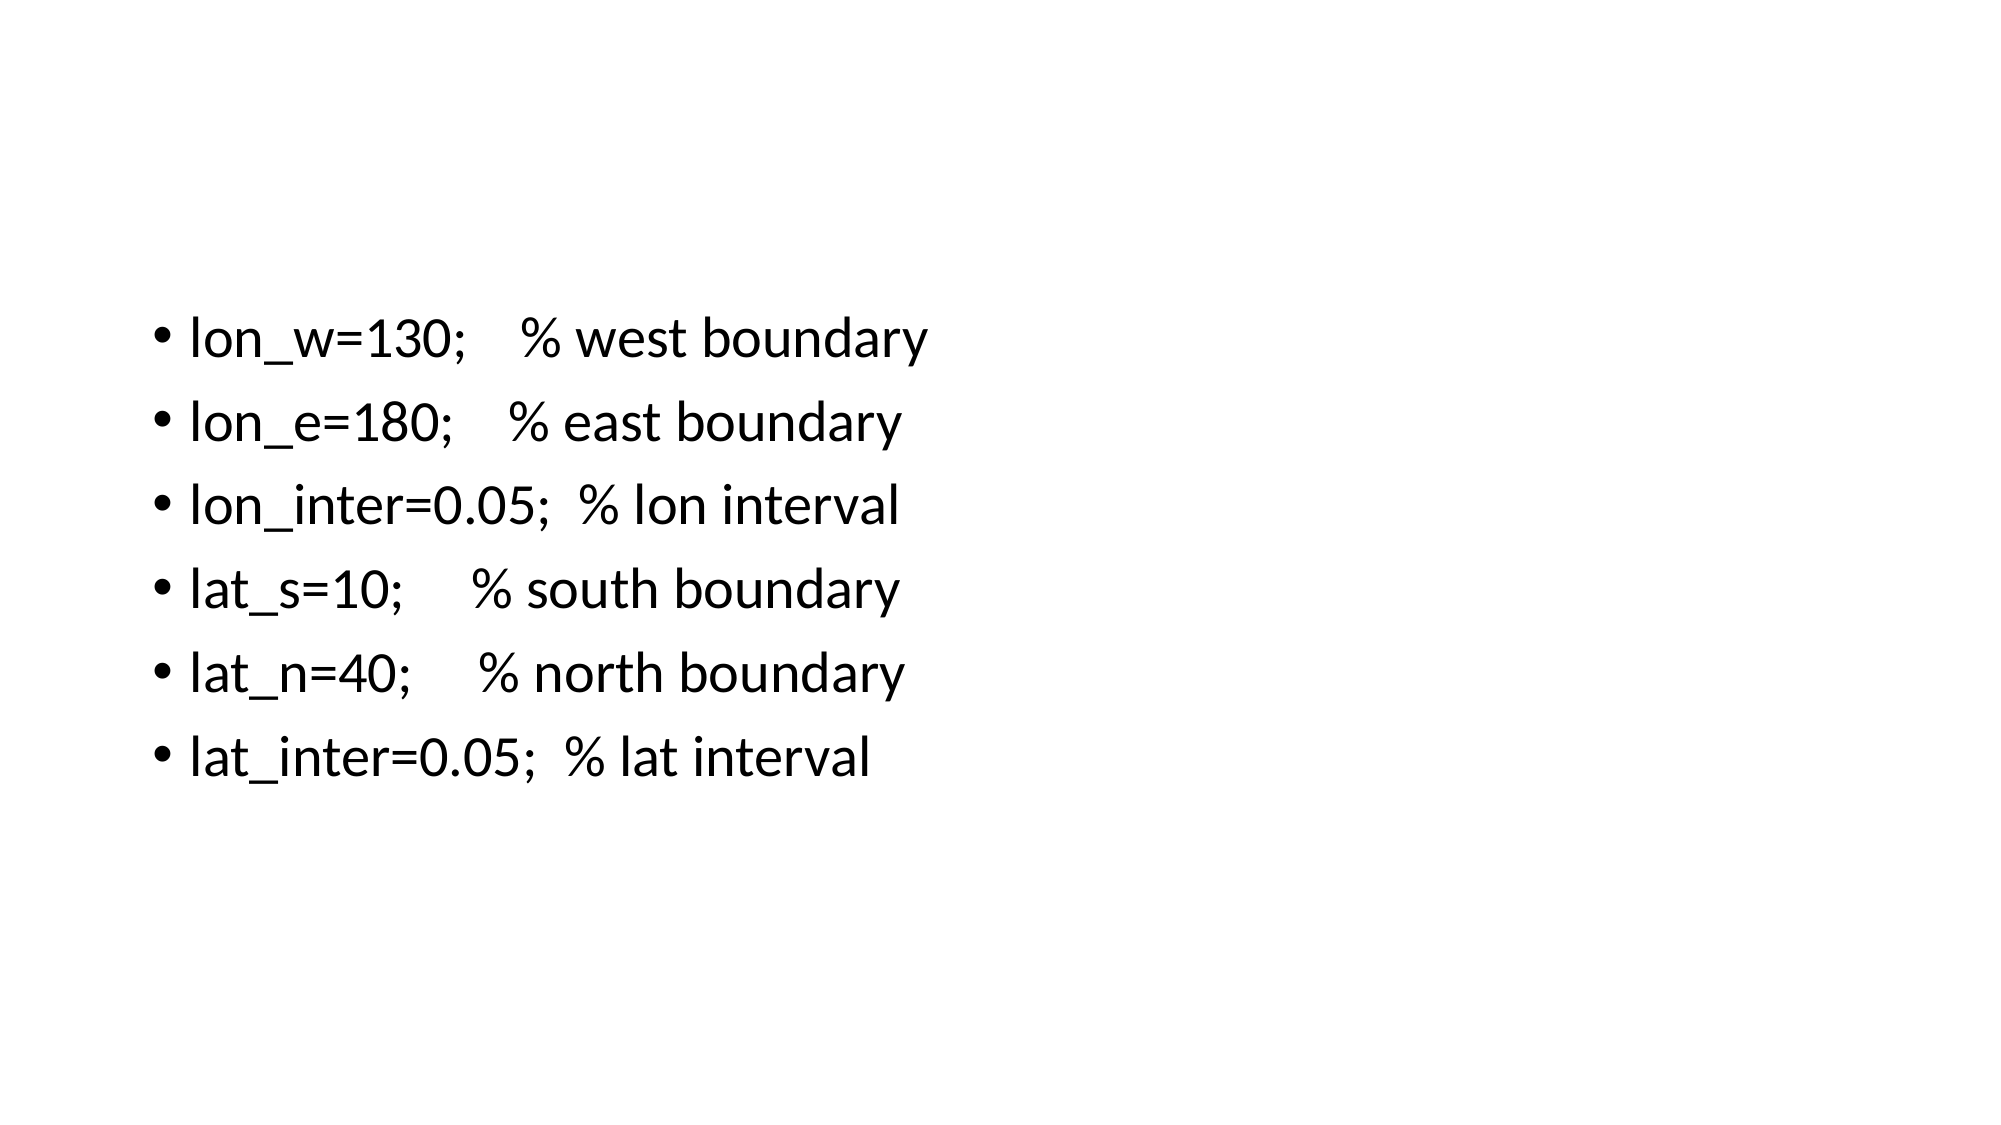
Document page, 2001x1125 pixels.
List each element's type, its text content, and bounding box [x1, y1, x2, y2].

list lon_w=130; % west boundary lon_e=180; % east boundary lon_inter=0.05; % lon interval lat_s=10; % south boundary lat_n=40; % north boundary lat_inter=0.05; % lat interval [137, 299, 1863, 1014]
